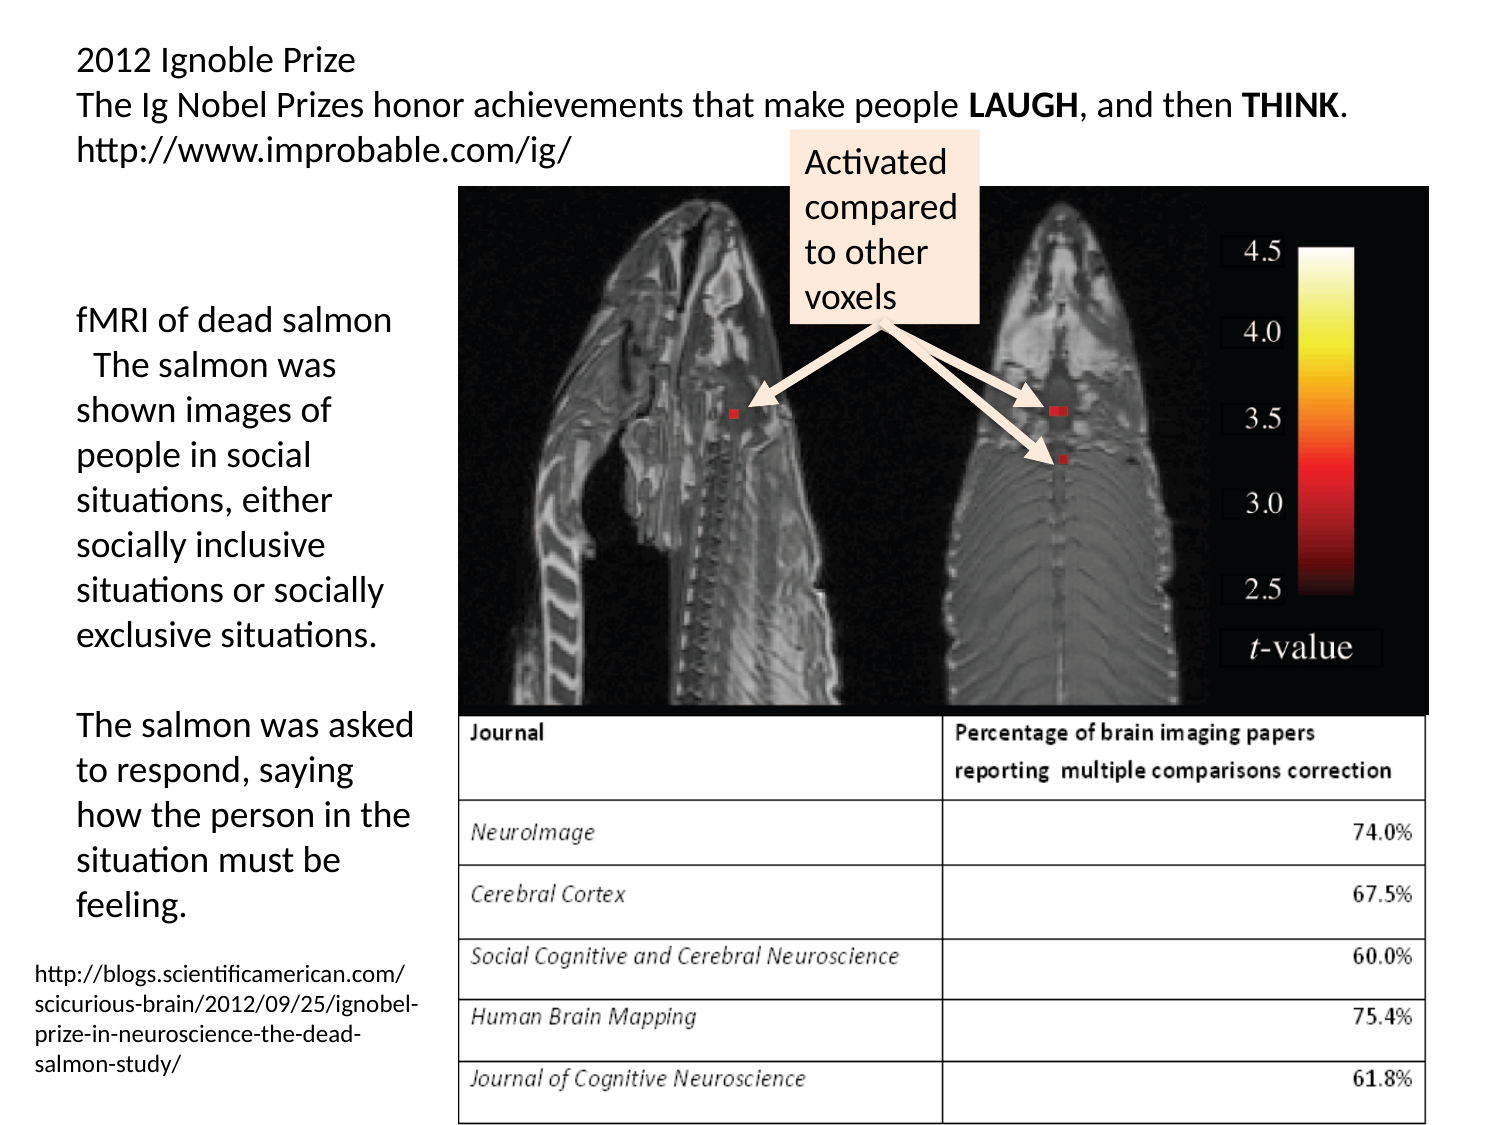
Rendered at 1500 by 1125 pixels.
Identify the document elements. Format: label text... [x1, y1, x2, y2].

text_box http://blogs.scientificamerican.com/scicurious-brain/2012/09/25/ignobel-prize-in-neuroscience-the-dead-salmon-study/ [19, 950, 448, 1085]
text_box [881, 320, 1055, 466]
text_box 2012 Ignoble Prize The Ig Nobel Prizes honor achievements that make people LAUGH, and then THINK. http://www.improbable.com/ig/ [61, 27, 1500, 178]
text_box Activated compared to other voxels [789, 129, 980, 184]
text_box fMRI of dead salmon The salmon was shown images of people in social situations, either socially inclusive situations or socially exclusive situations. The salmon was asked to respond, saying how the person in the situation must be feeling. [61, 287, 437, 950]
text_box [747, 323, 877, 408]
picture [457, 186, 1429, 1125]
